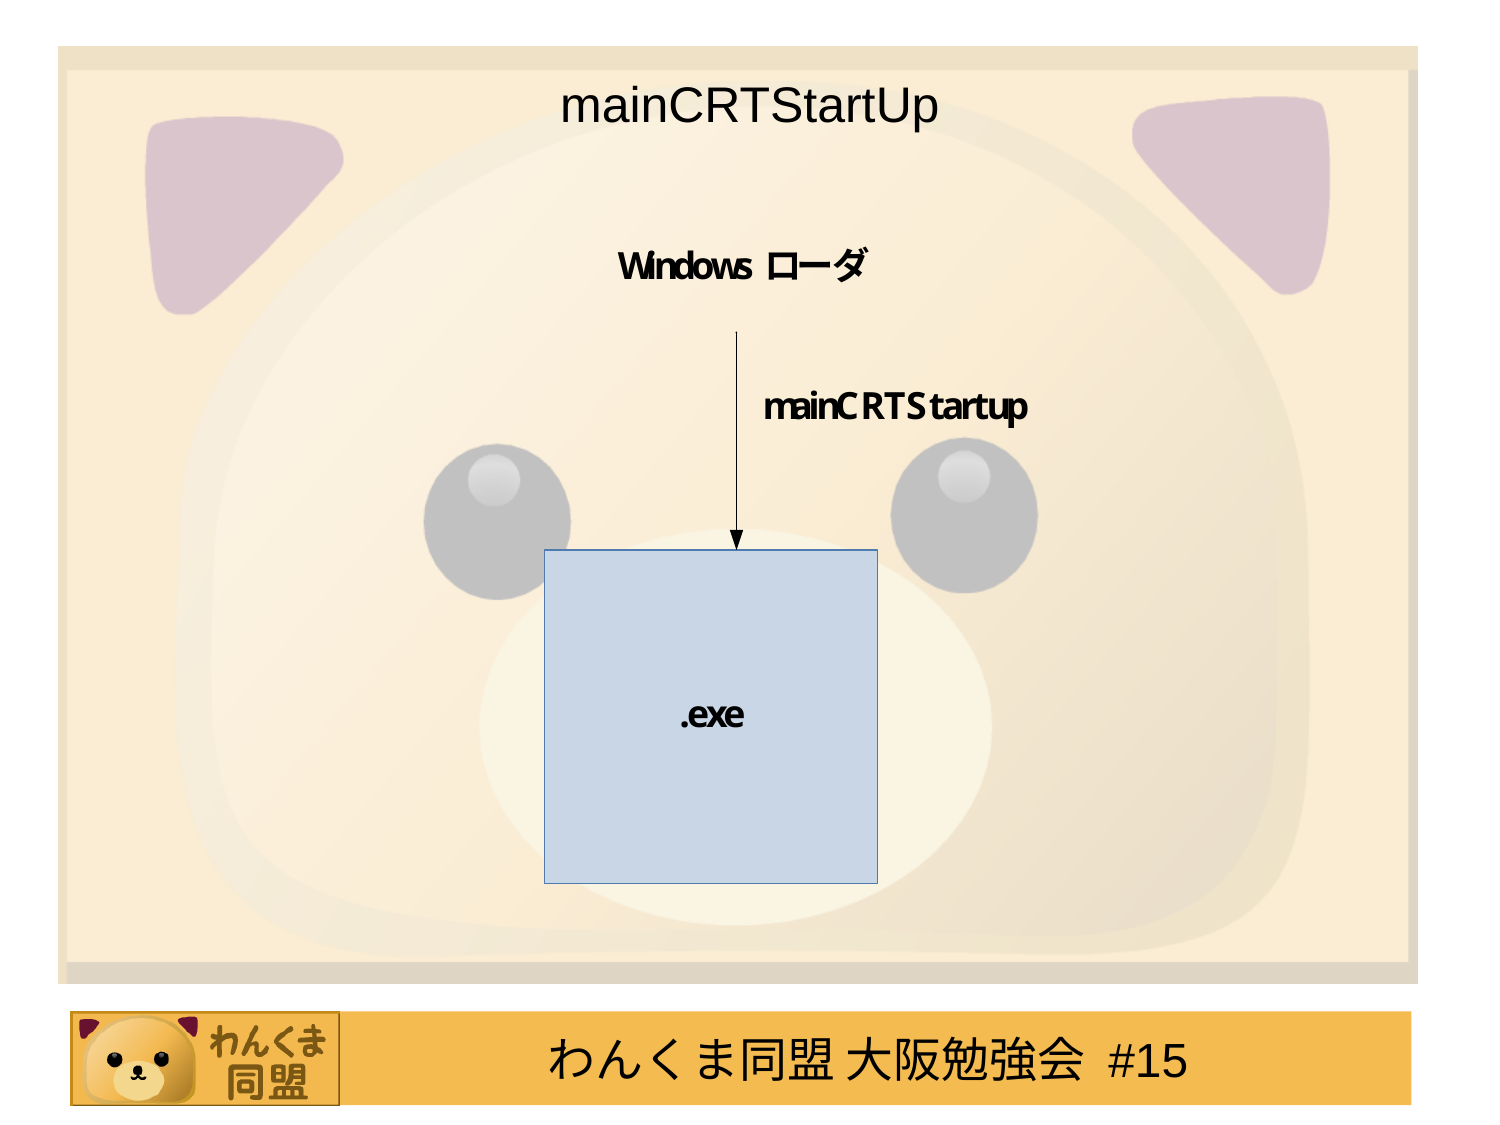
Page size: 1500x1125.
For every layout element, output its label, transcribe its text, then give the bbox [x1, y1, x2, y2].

picture [70, 1011, 340, 1106]
title mainCRTStartUp [74, 44, 1426, 162]
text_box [386, 187, 1106, 888]
picture [58, 46, 1418, 984]
